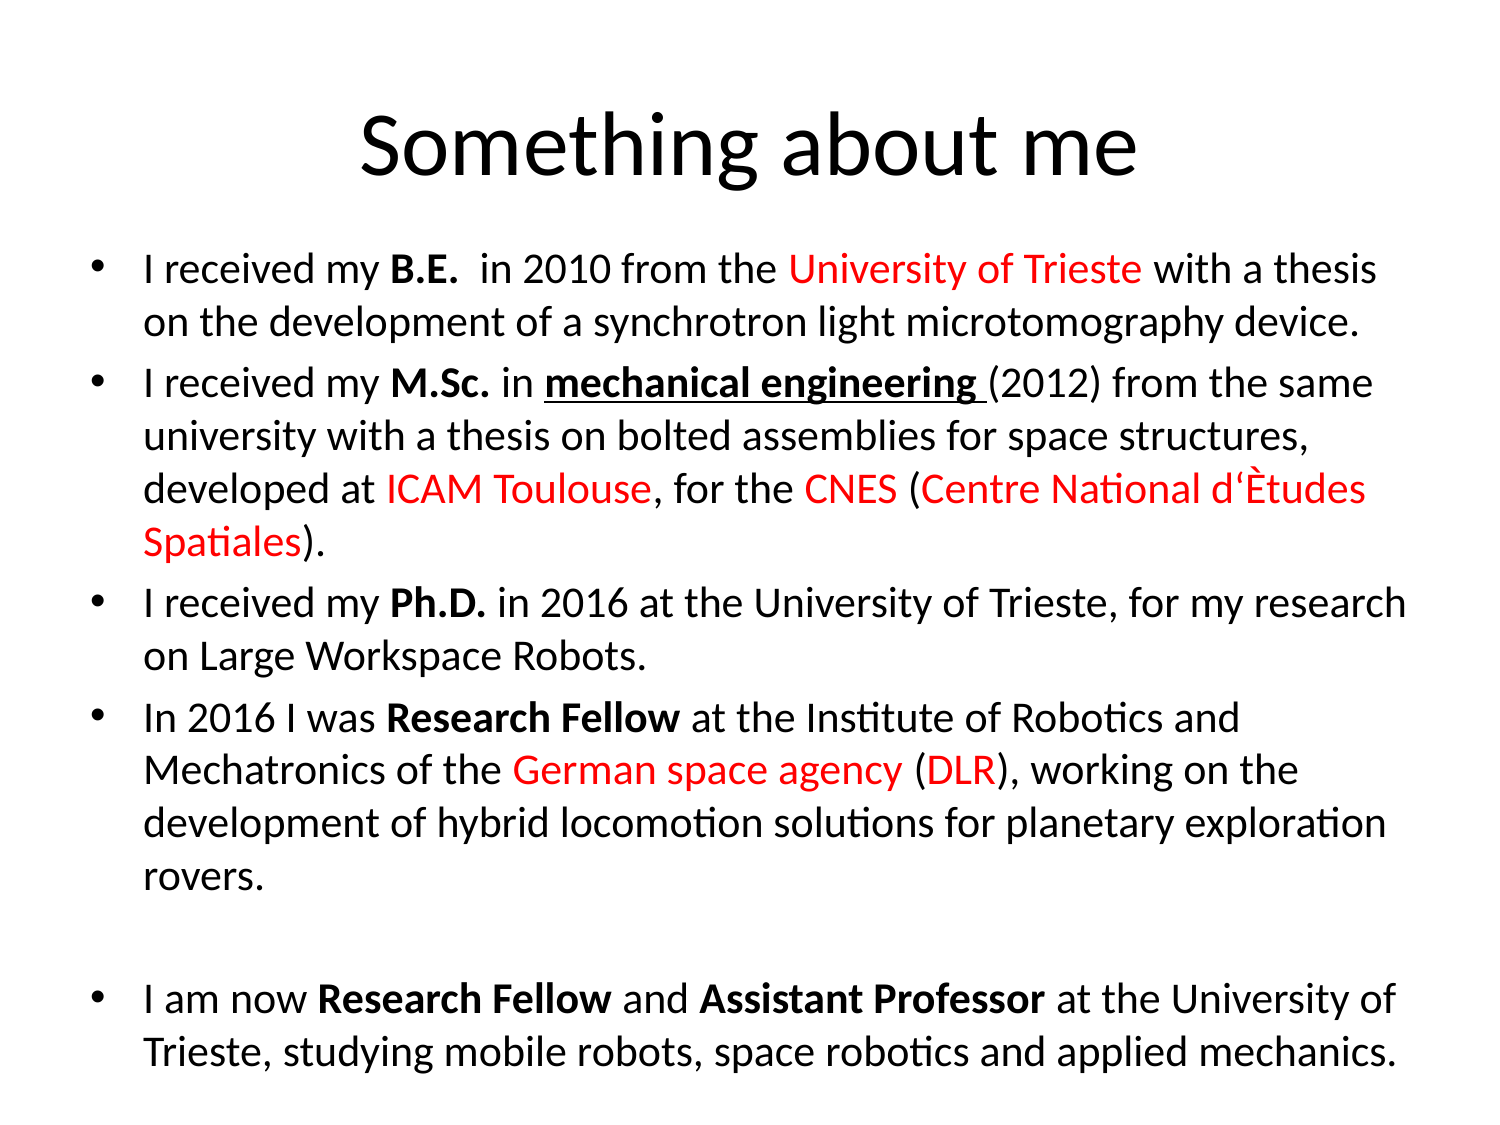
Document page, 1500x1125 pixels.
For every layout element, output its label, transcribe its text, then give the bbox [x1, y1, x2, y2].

title Something about me [75, 45, 1425, 231]
list I received my B.E. in 2010 from the University of Trieste with a thesis on the development of a synchrotron light microtomography device. I received my M.Sc. in mechanical engineering (2012) from the same university with a thesis on bolted assemblies for space structures, developed at ICAM Toulouse, for the CNES (Centre National d‘Ètudes Spatiales). I received my Ph.D. in 2016 at the University of Trieste, for my research on Large Workspace Robots. In 2016 I was Research Fellow at the Institute of Robotics and Mechatronics of the German space agency (DLR), working on the development of hybrid locomotion solutions for planetary exploration rovers. I am now Research Fellow and Assistant Professor at the University of Trieste, studying mobile robots, space robotics and applied mechanics. [75, 231, 1425, 1106]
